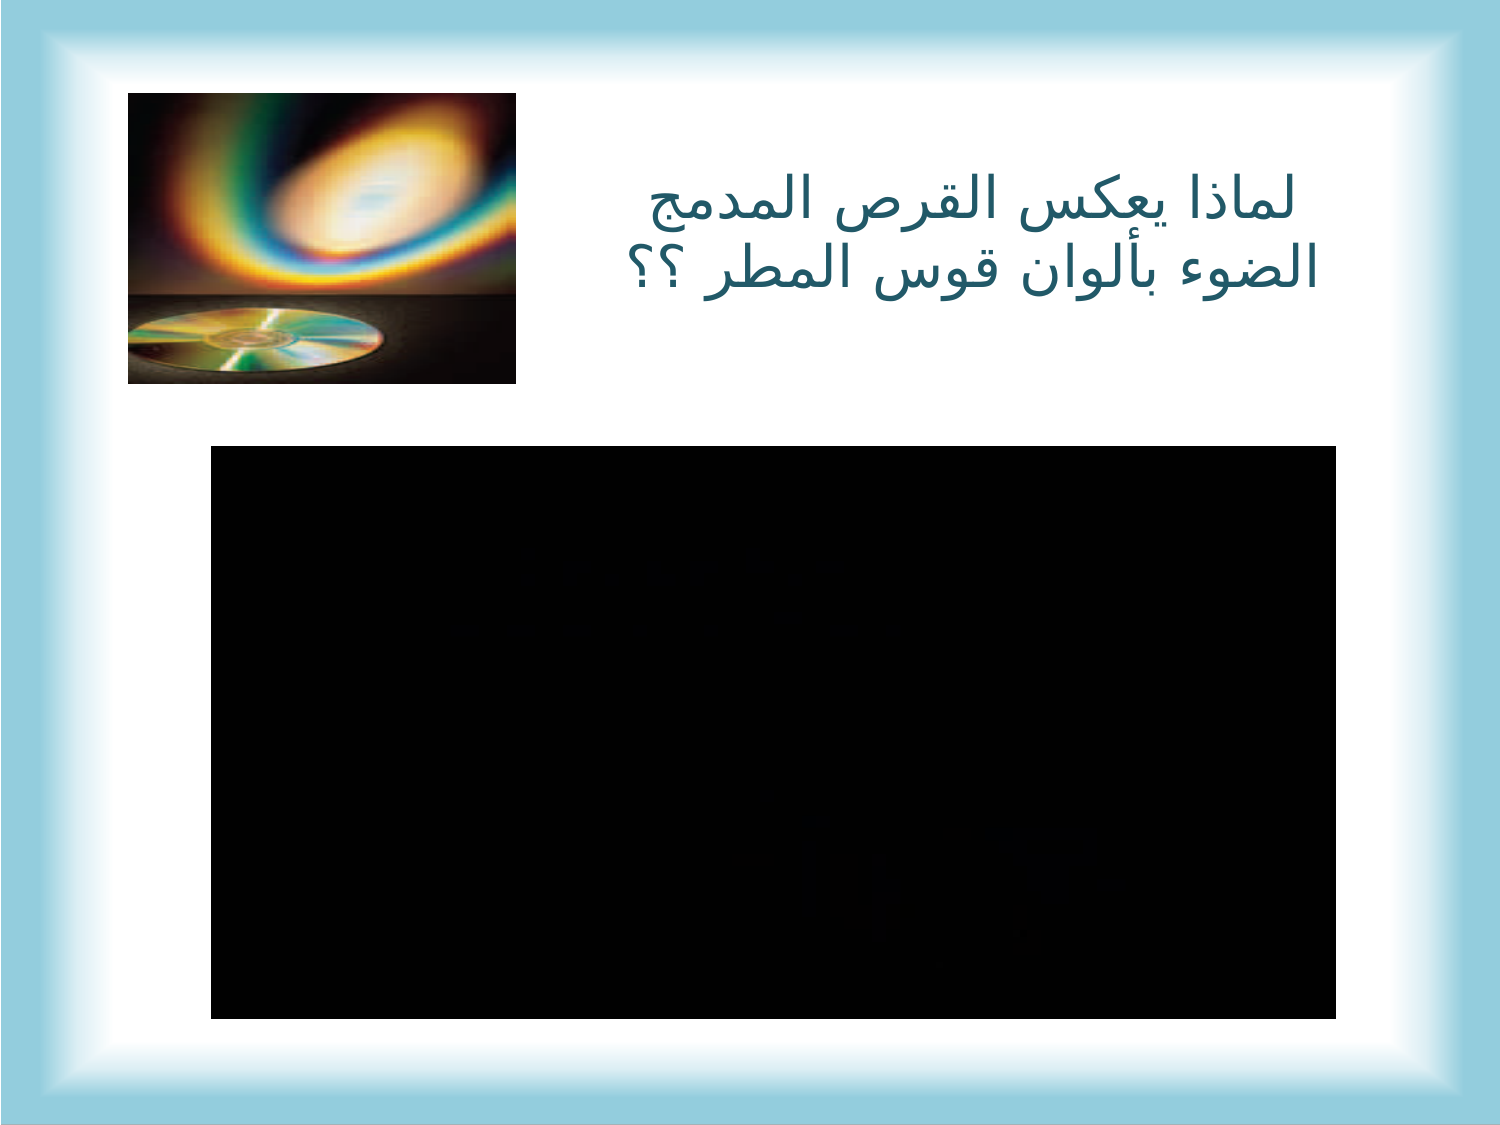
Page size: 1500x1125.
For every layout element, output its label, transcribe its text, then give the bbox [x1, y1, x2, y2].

picture [0, 0, 1500, 1125]
text_box لماذا يعكس القرص المدمج الضوء بألوان قوس المطر ؟؟ [609, 152, 1338, 307]
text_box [210, 445, 1337, 1020]
